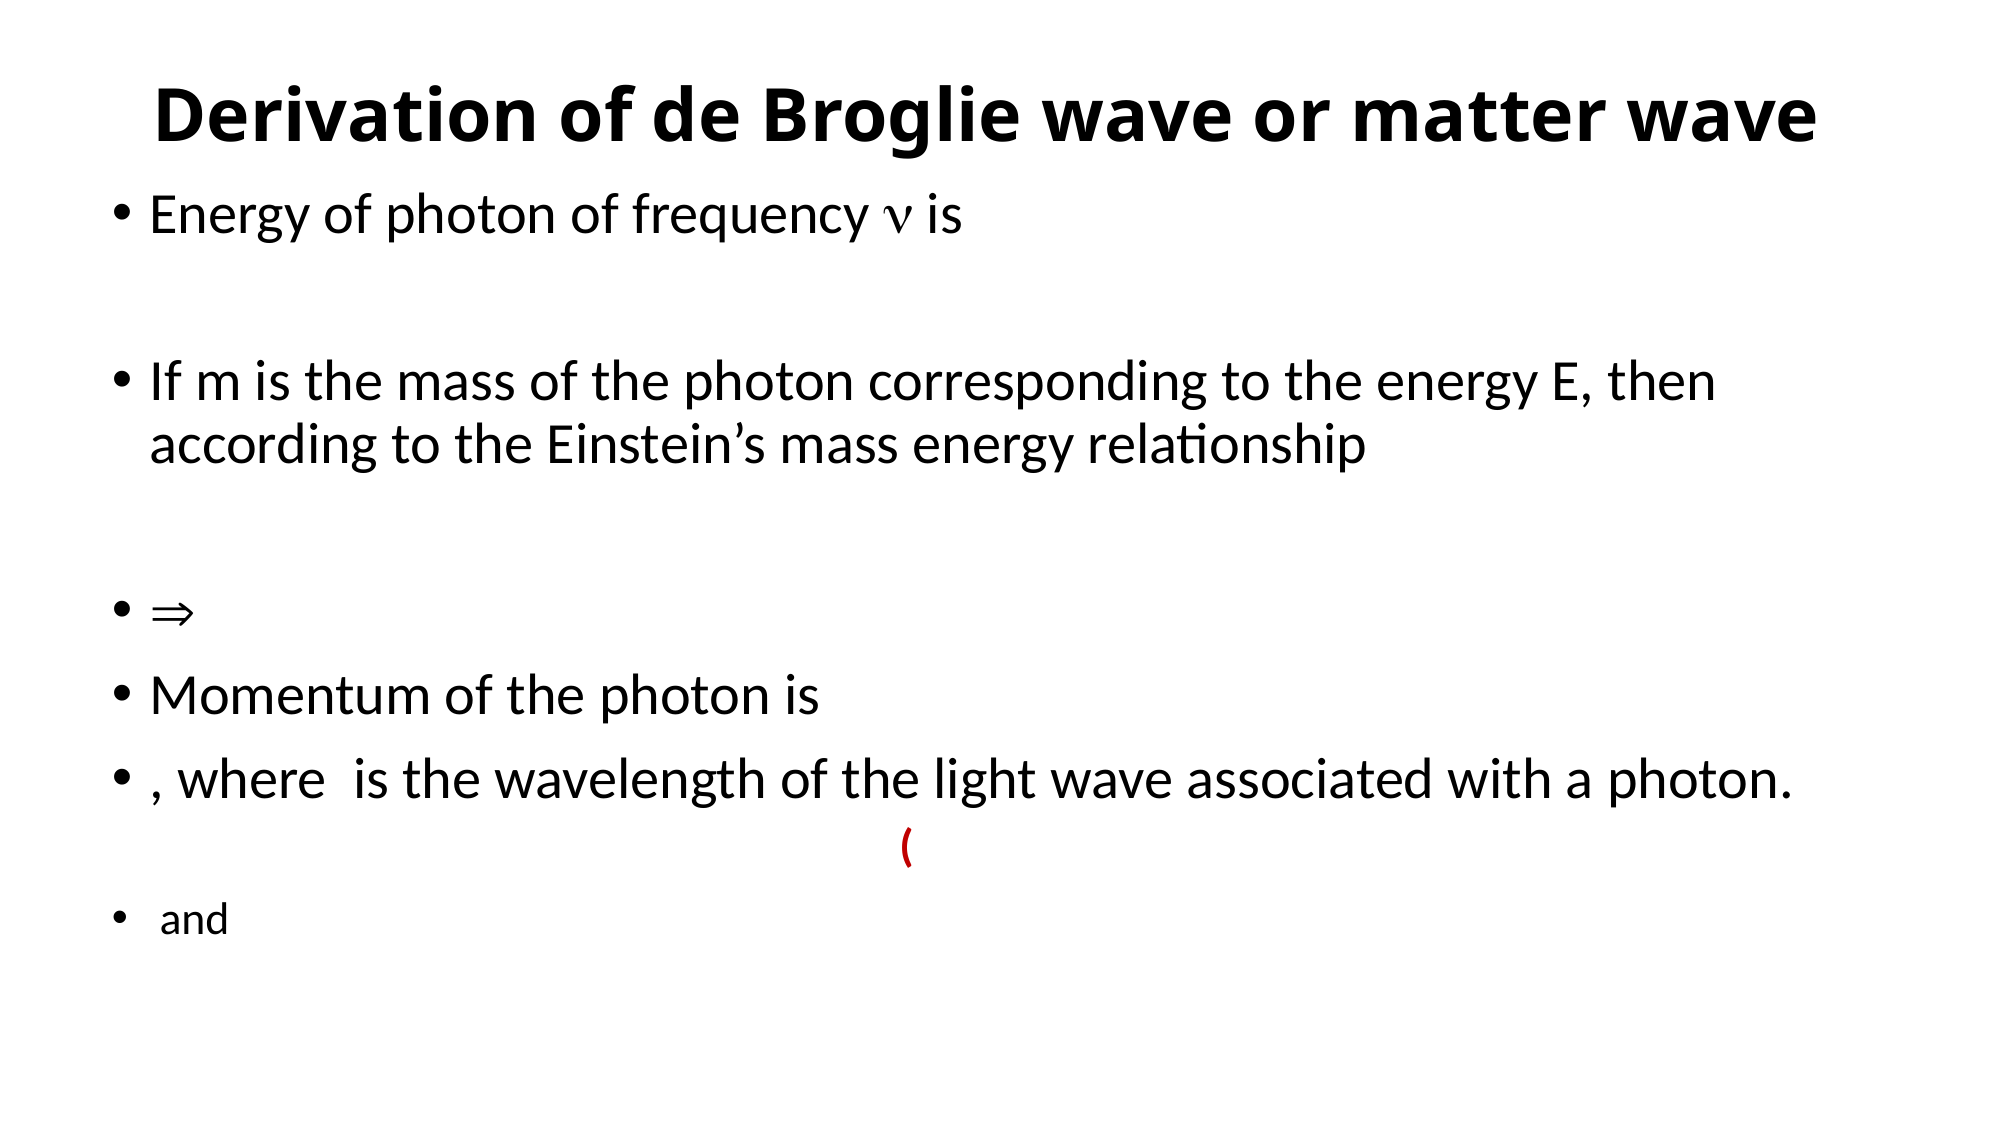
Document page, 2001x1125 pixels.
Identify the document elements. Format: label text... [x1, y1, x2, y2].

title Derivation of de Broglie wave or matter wave [137, 59, 1863, 176]
